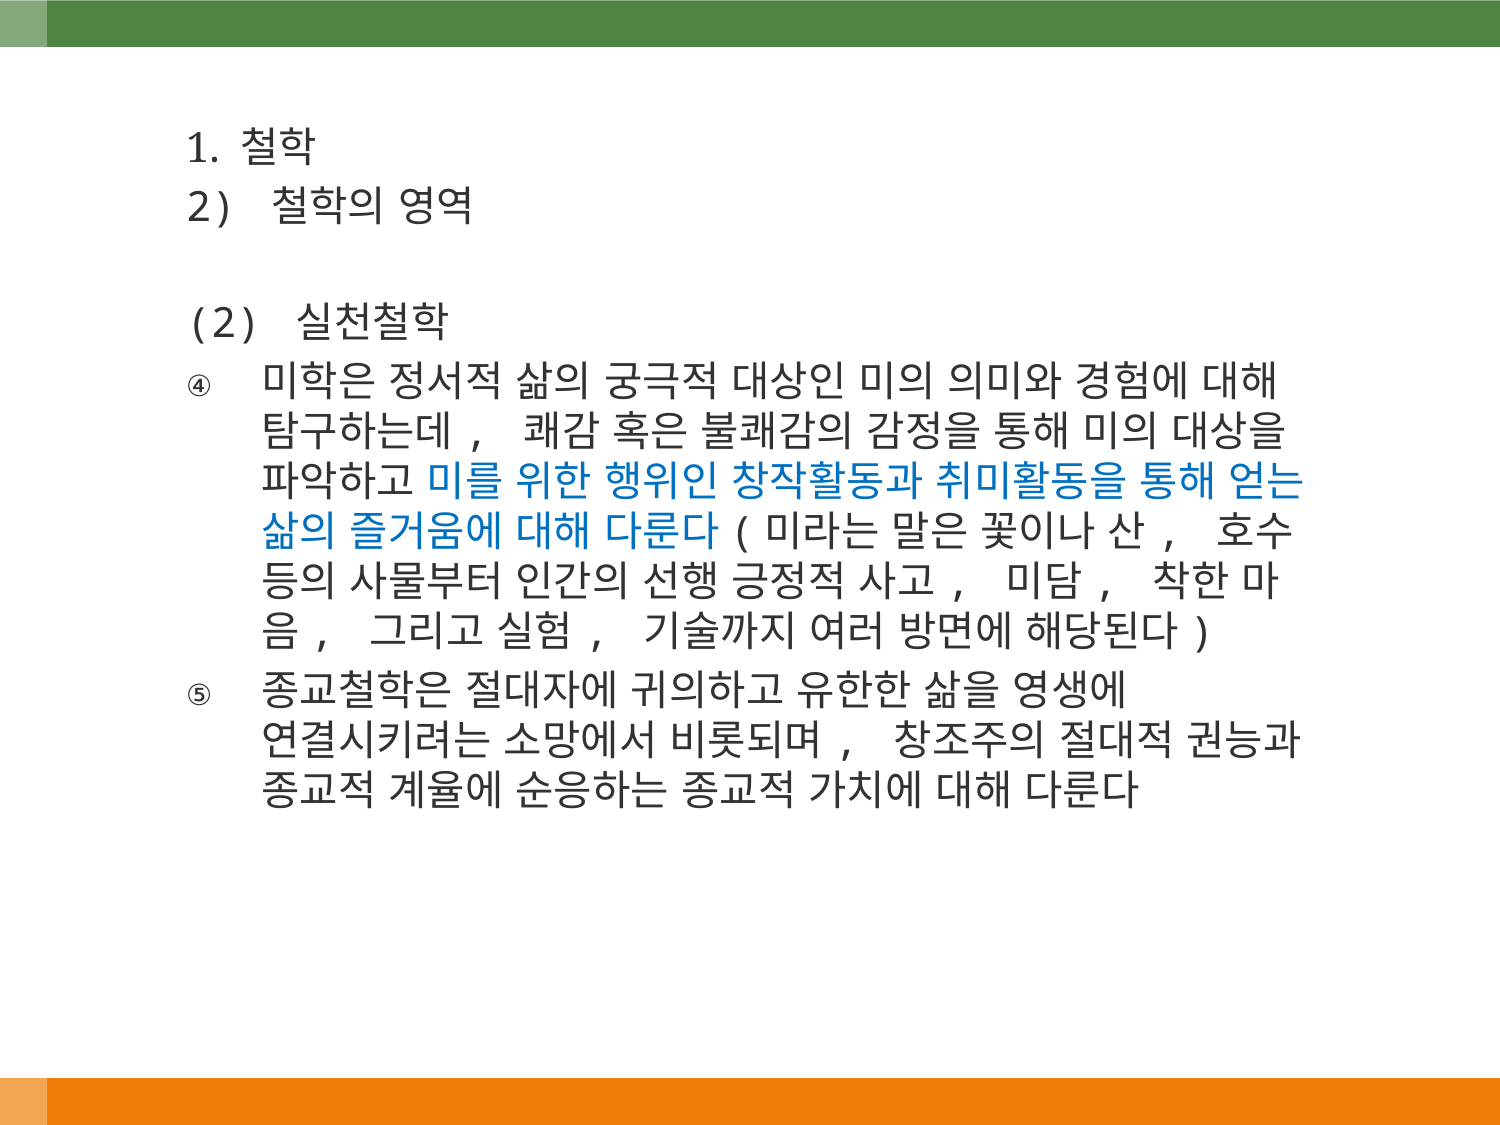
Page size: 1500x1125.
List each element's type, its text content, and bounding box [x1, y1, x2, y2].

list 1. 철학 2) 철학의 영역 (2) 실천철학 미학은 정서적 삶의 궁극적 대상인 미의 의미와 경험에 대해 탐구하는데, 쾌감 혹은 불쾌감의 감정을 통해 미의 대상을 파악하고 미를 위한 행위인 창작활동과 취미활동을 통해 얻는 삶의 즐거움에 대해 다룬다(미라는 말은 꽃이나 산, 호수 등의 사물부터 인간의 선행 긍정적 사고, 미담, 착한 마음, 그리고 실험, 기술까지 여러 방면에 해당된다) 종교철학은 절대자에 귀의하고 유한한 삶을 영생에 연결시키려는 소망에서 비롯되며, 창조주의 절대적 권능과 종교적 계율에 순응하는 종교적 가치에 대해 다룬다 [171, 113, 1341, 1017]
